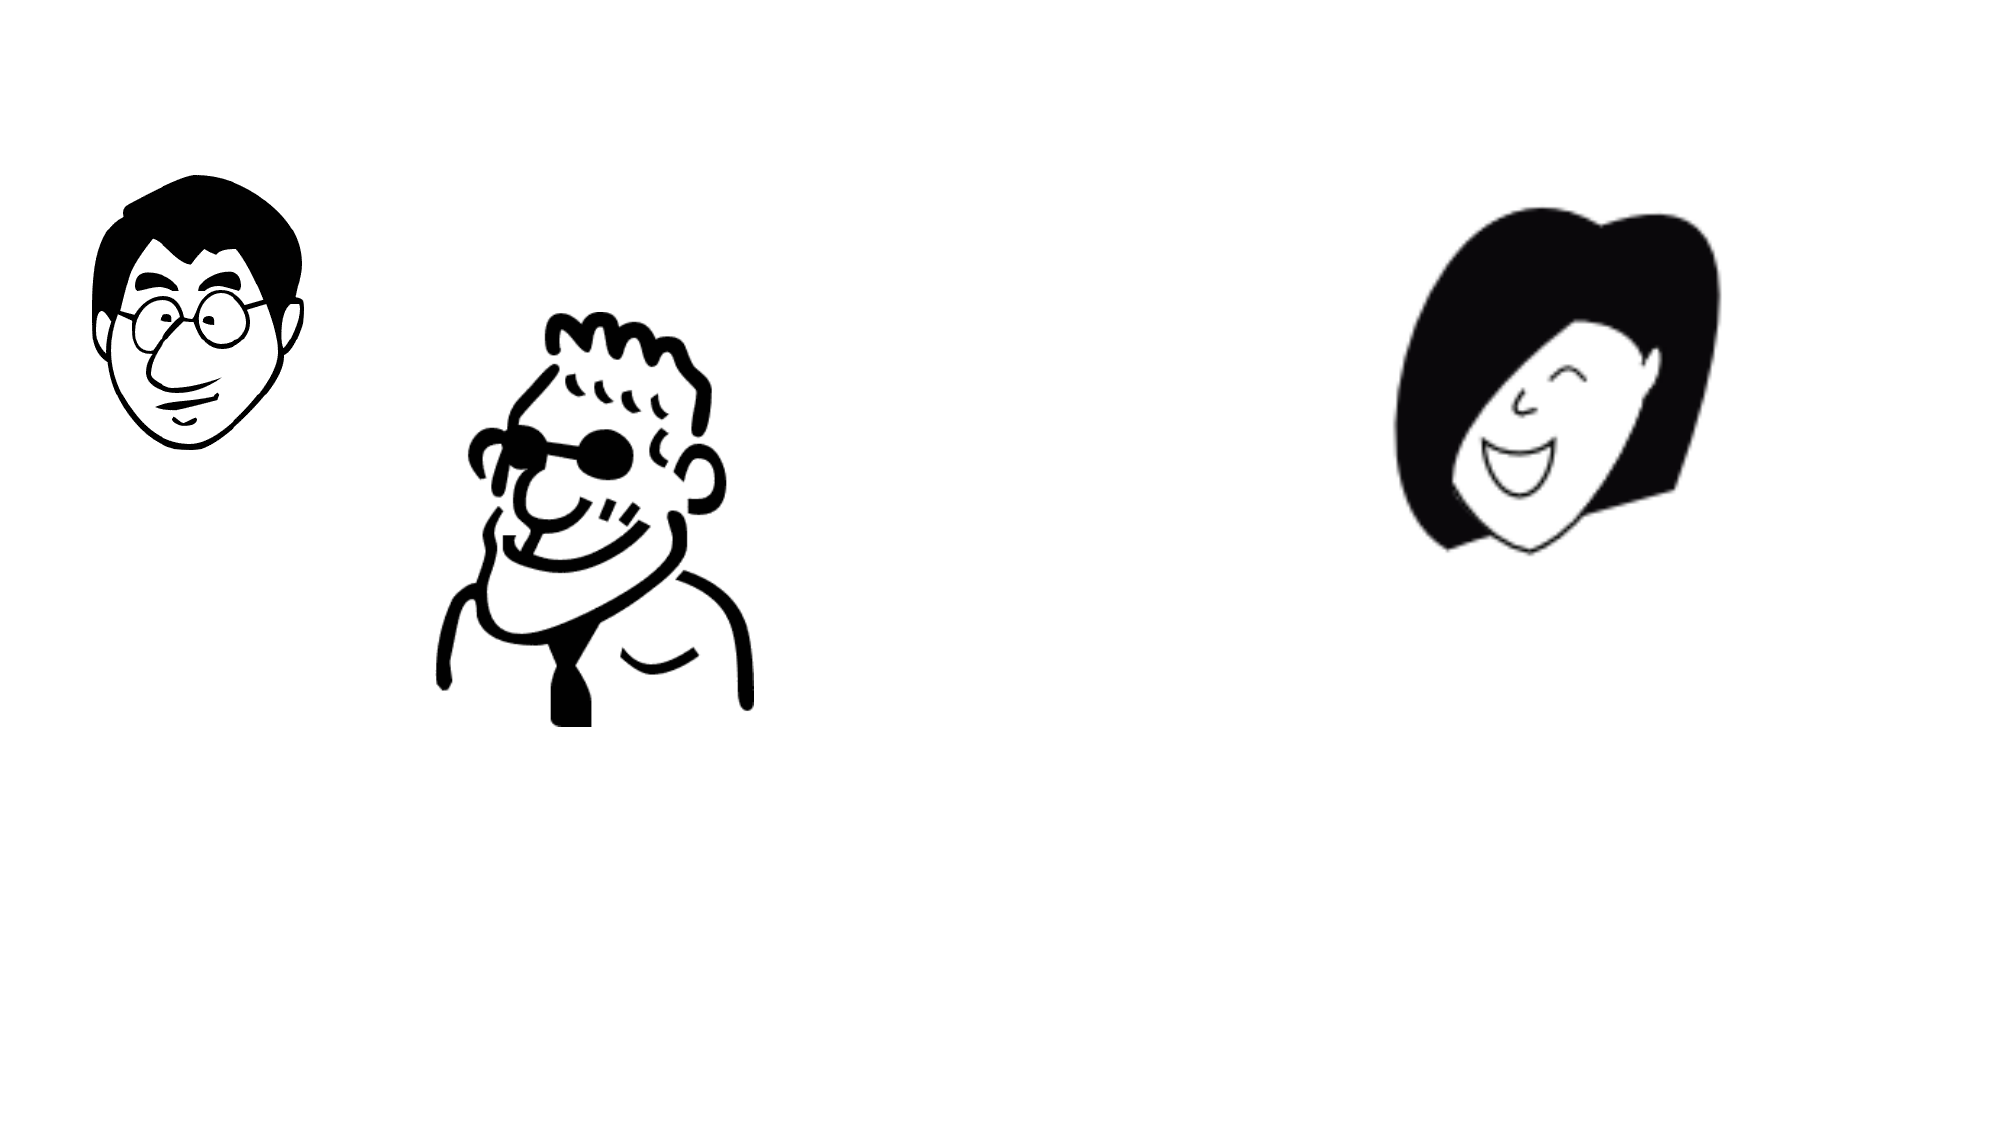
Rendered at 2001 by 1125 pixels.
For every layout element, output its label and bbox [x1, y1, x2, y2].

picture [92, 175, 304, 450]
picture [1372, 196, 1739, 563]
picture [435, 312, 754, 727]
